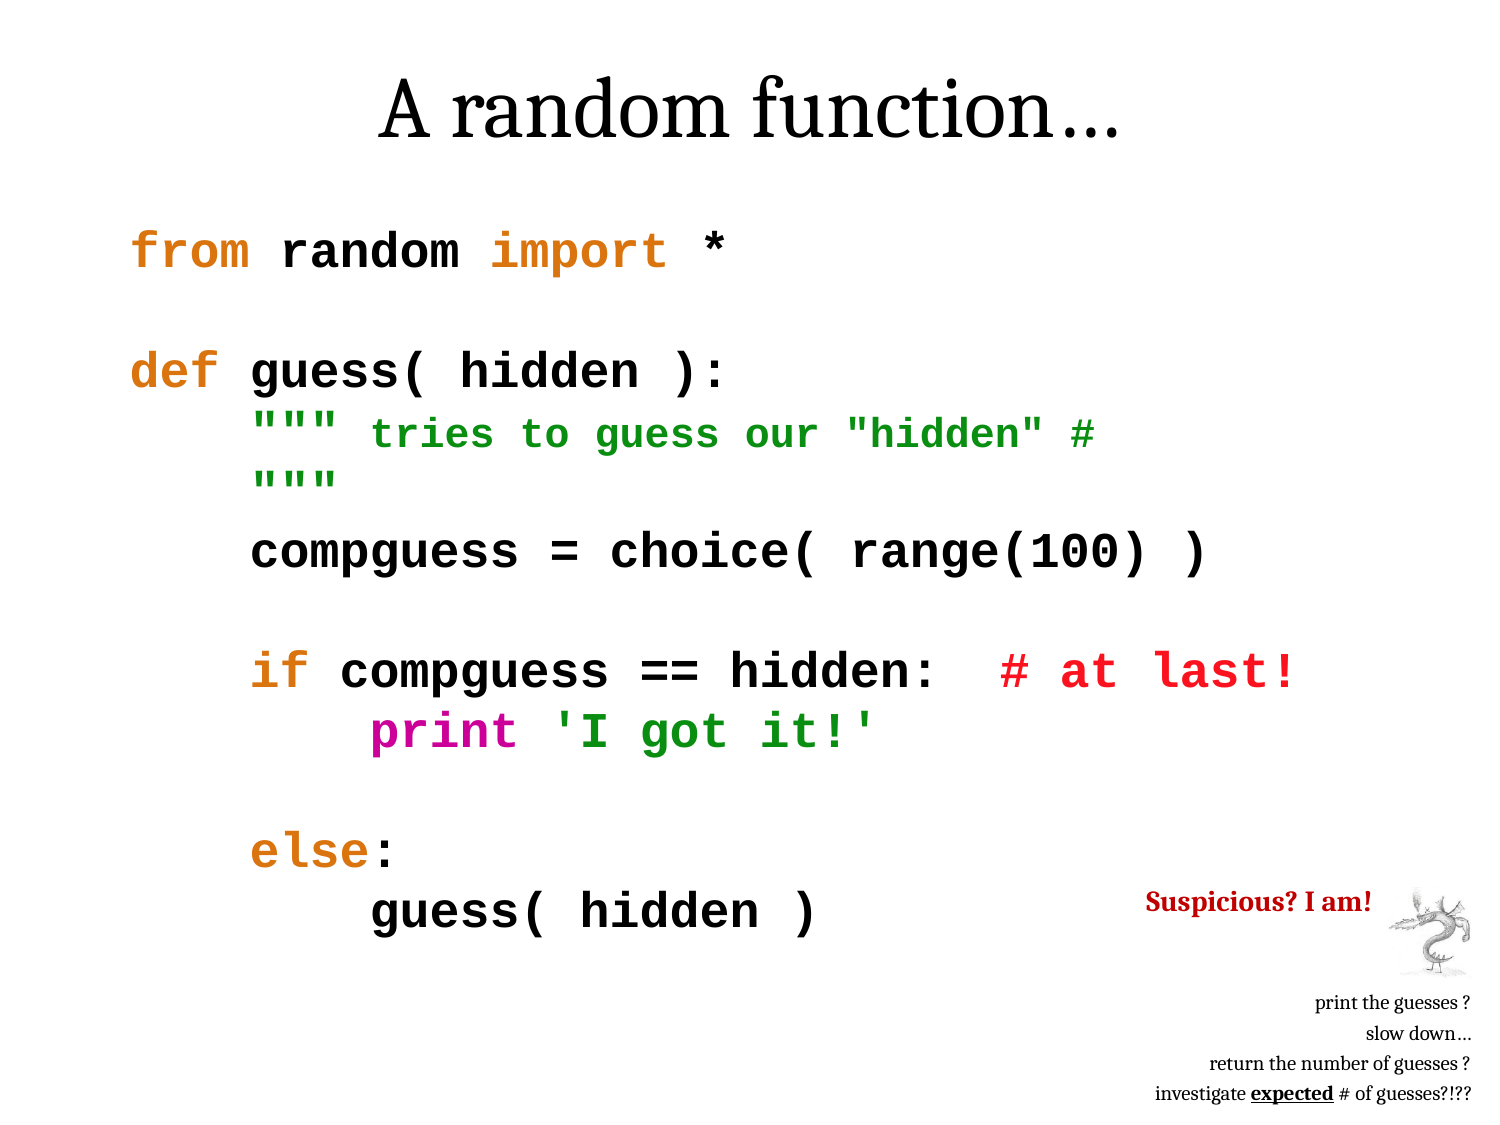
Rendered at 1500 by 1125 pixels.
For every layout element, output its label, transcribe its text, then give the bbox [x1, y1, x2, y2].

text_box slow down… [1086, 1011, 1487, 1052]
text_box Suspicious? I am! [1074, 874, 1388, 925]
text_box return the number of guesses ? [1086, 1052, 1487, 1083]
text_box investigate expected # of guesses?!?? [1087, 1072, 1488, 1113]
text_box A random function… [249, 42, 1250, 163]
text_box print the guesses ? [1086, 981, 1487, 1011]
text_box from random import * def guess( hidden ): """ tries to guess our "hidden" # """ compguess = choice( range(100) ) if compguess == hidden: # at last! print 'I got it!' else: guess( hidden ) [114, 209, 1315, 945]
picture [1387, 887, 1478, 979]
